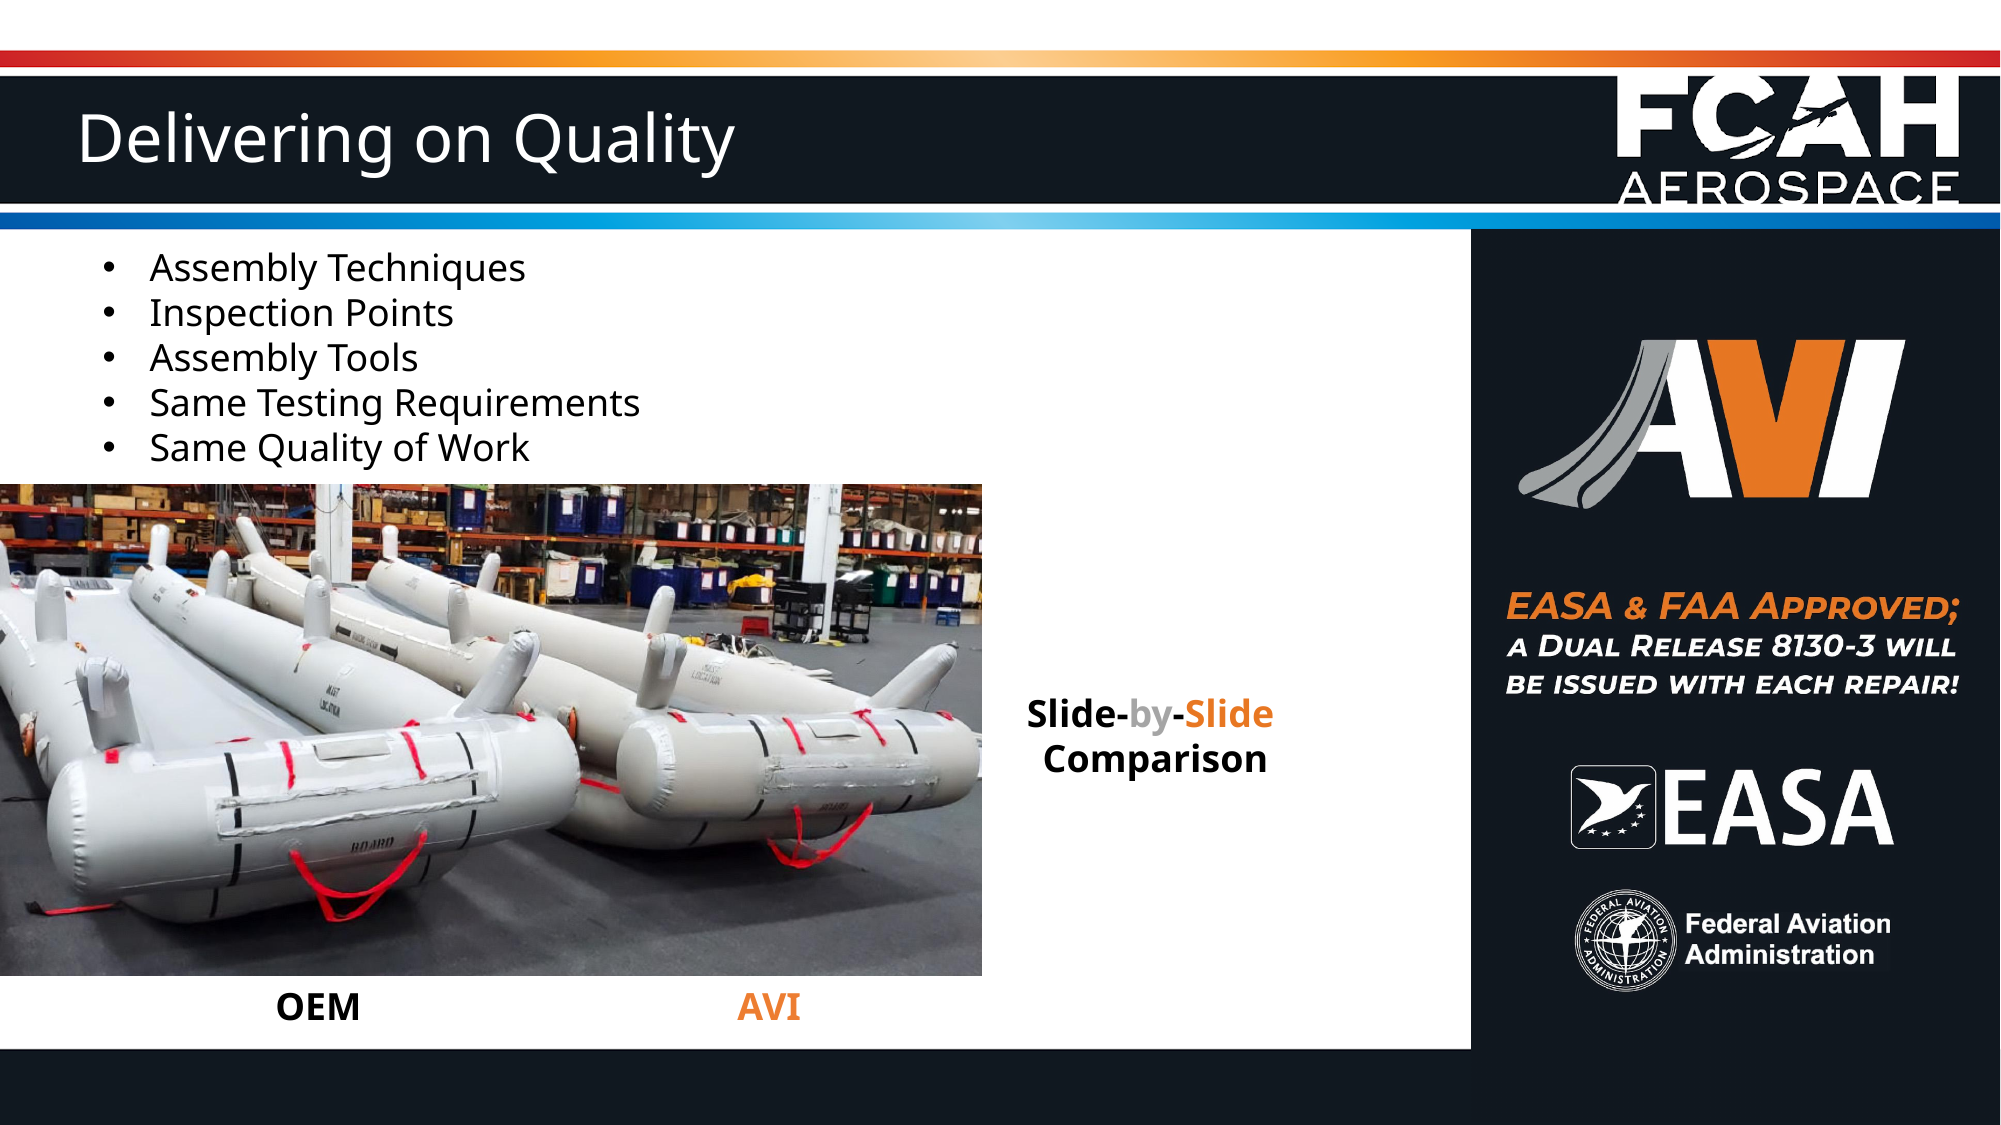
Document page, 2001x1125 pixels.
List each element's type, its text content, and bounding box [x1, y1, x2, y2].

text_box Slide-by-Slide Comparison [985, 682, 1346, 788]
text_box AVI [722, 985, 846, 1036]
text_box Assembly Techniques Inspection Points Assembly Tools Same Testing Requirements Same Quality of Work [87, 236, 744, 477]
picture [0, 0, 2001, 1125]
text_box Delivering on Quality [61, 88, 1384, 184]
text_box OEM [260, 985, 416, 1036]
